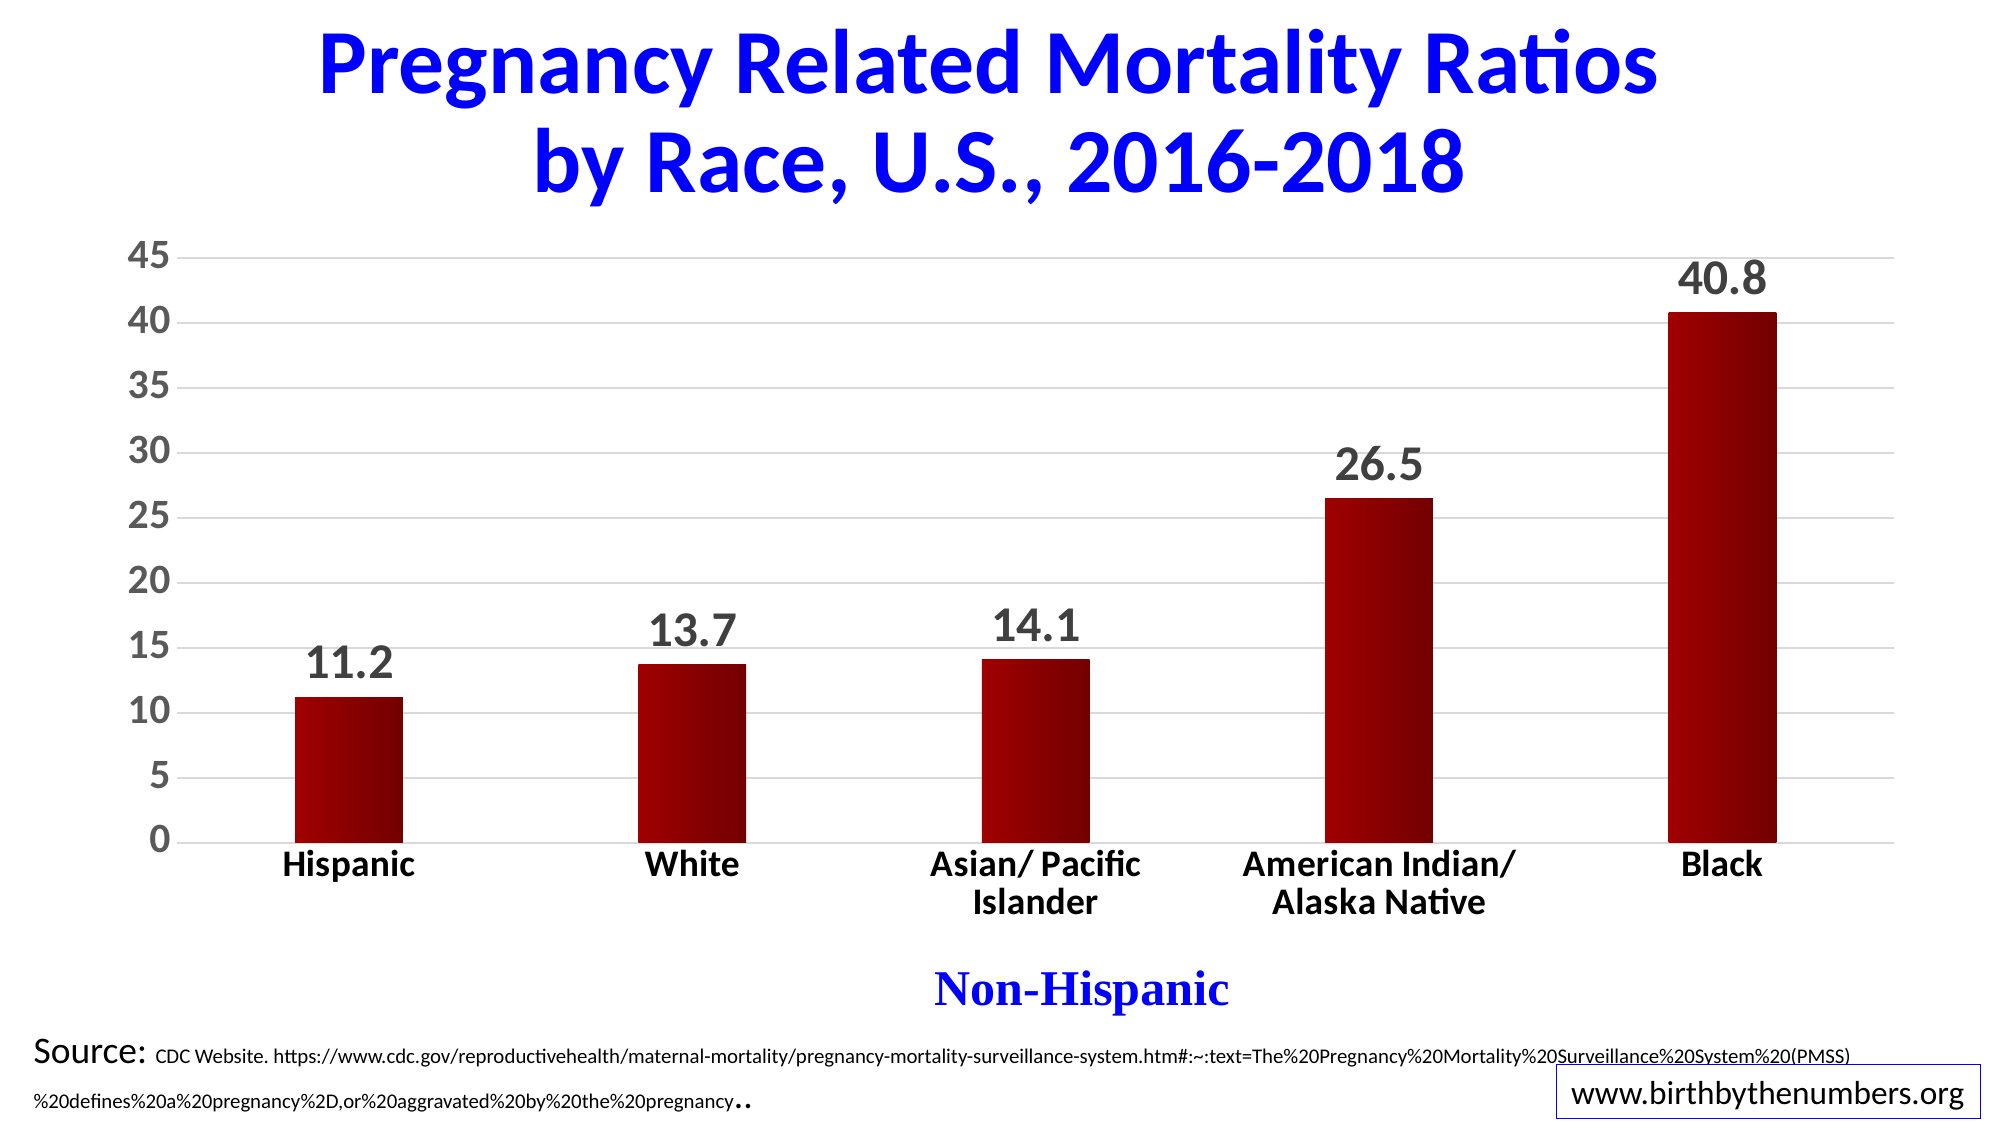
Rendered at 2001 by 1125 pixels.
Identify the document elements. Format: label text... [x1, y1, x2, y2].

text_box Source: CDC Website. https://www.cdc.gov/reproductivehealth/maternal-mortality/pregnancy-mortality-surveillance-system.htm#:~:text=The%20Pregnancy%20Mortality%20Surveillance%20System%20(PMSS)%20defines%20a%20pregnancy%2D,or%20aggravated%20by%20the%20pregnancy.. [18, 1018, 1916, 1124]
text_box www.birthbythenumbers.org [1556, 1064, 1981, 1119]
title Pregnancy Related Mortality Ratios by Race, U.S., 2016-2018 [51, 5, 1949, 223]
chart [82, 222, 1918, 1024]
